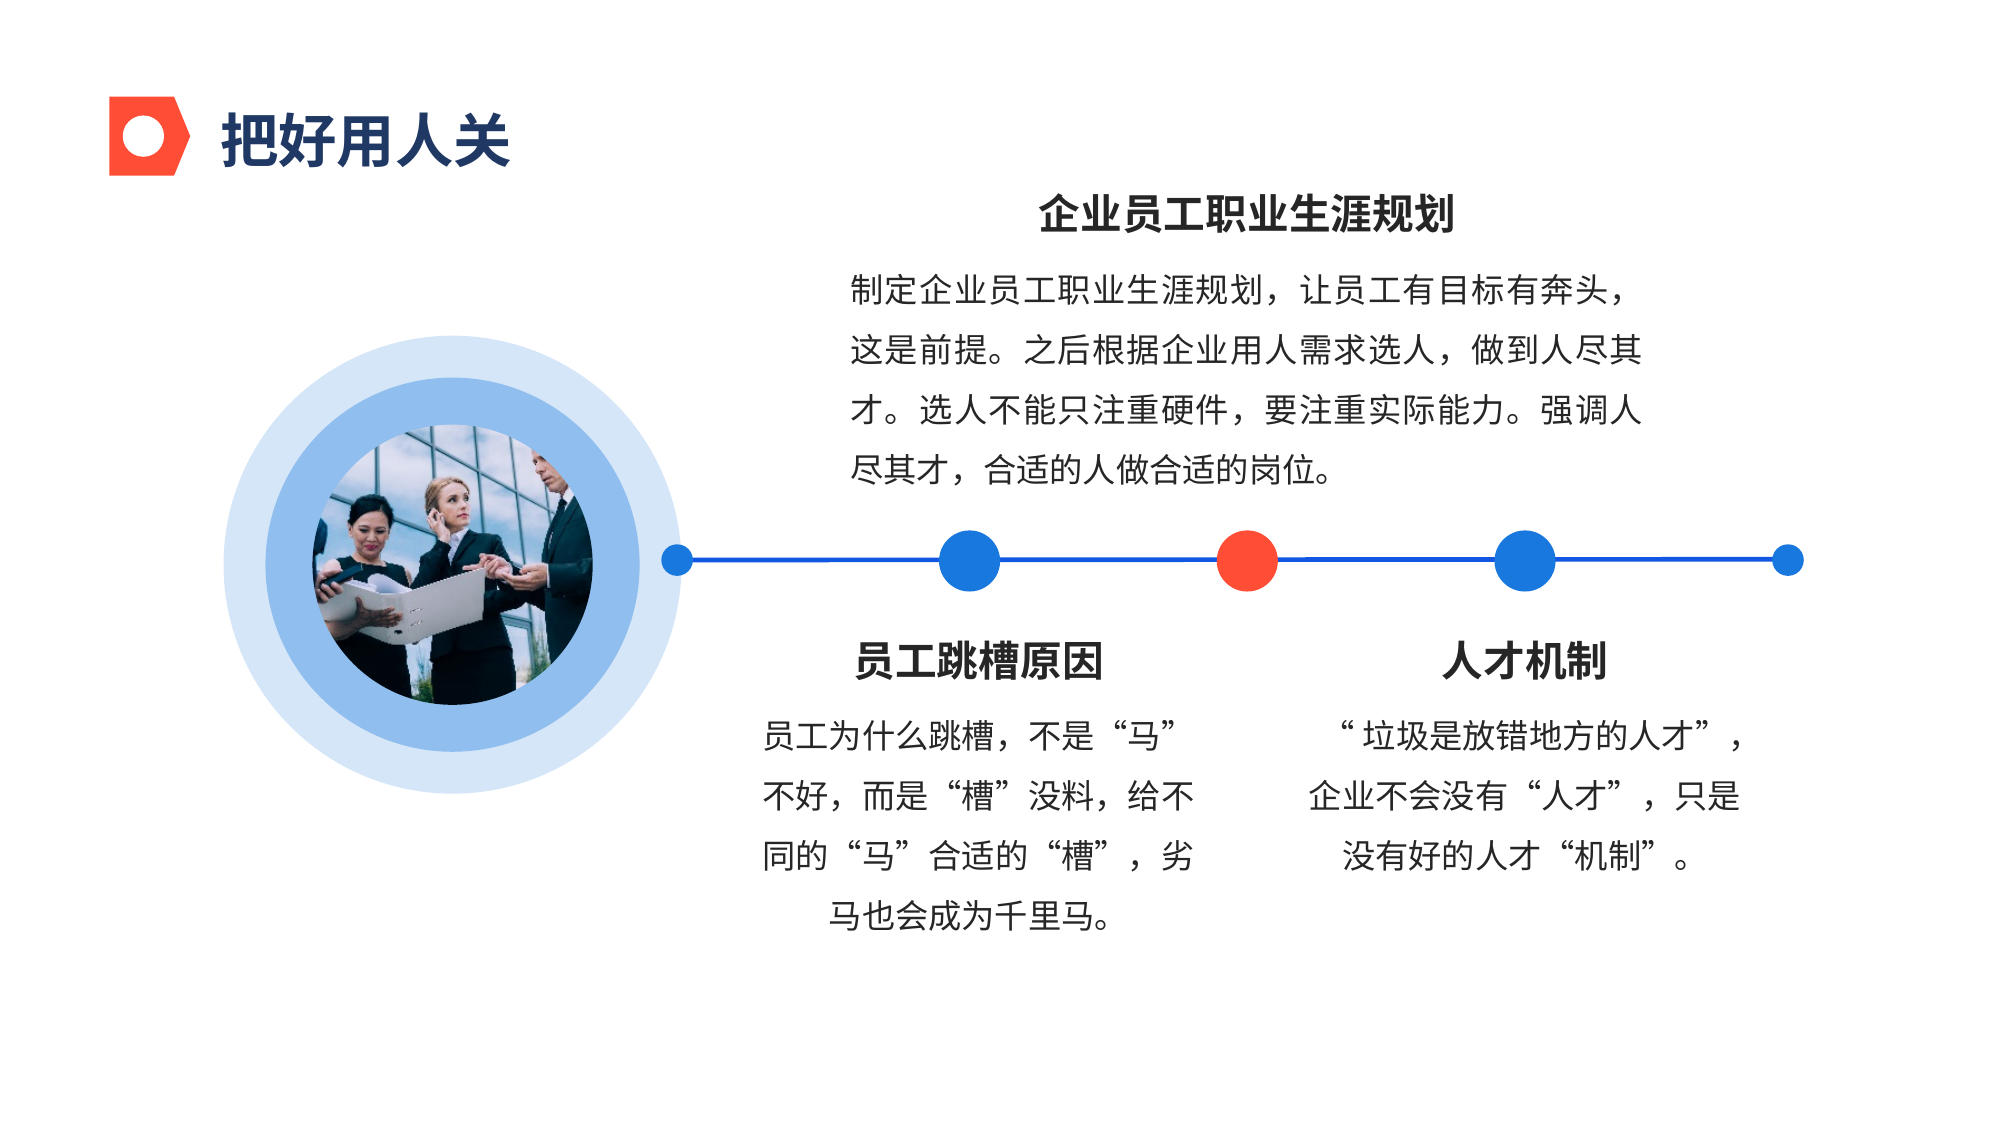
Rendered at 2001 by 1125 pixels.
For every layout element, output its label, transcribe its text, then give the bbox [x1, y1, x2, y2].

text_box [1291, 618, 1759, 885]
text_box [110, 95, 190, 177]
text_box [682, 531, 1803, 591]
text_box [223, 335, 682, 794]
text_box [835, 172, 1660, 500]
text_box 把好用人关 [205, 96, 527, 182]
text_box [745, 618, 1212, 939]
